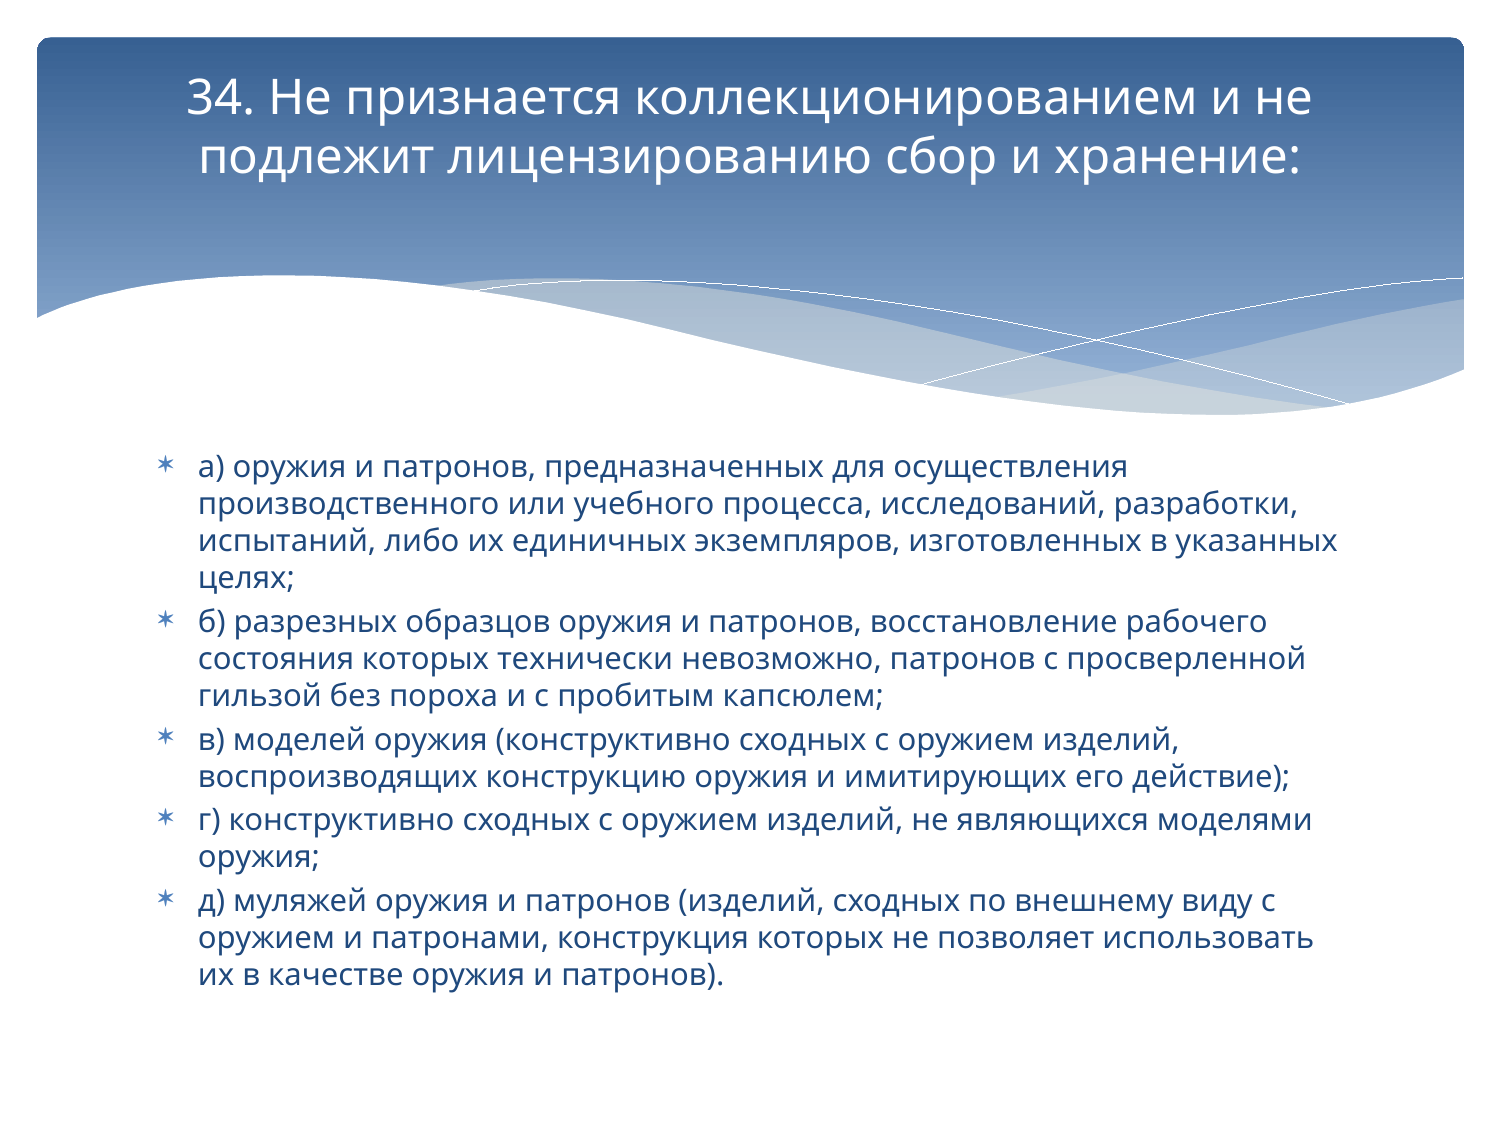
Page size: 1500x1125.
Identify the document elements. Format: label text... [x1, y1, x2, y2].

title 34. Не признается коллекционированием и не подлежит лицензированию сбор и хранение: [75, 55, 1425, 261]
list а) оружия и патронов, предназначенных для осуществления производственного или учебного процесса, исследований, разработки, испытаний, либо их единичных экземпляров, изготовленных в указанных целях; б) разрезных образцов оружия и патронов, восстановление рабочего состояния которых технически невозможно, патронов с просверленной гильзой без пороха и с пробитым капсюлем; в) моделей оружия (конструктивно сходных с оружием изделий, воспроизводящих конструкцию оружия и имитирующих его действие); г) конструктивно сходных с оружием изделий, не являющихся моделями оружия; д) муляжей оружия и патронов (изделий, сходных по внешнему виду с оружием и патронами, конструкция которых не позволяет использовать их в качестве оружия и патронов). [143, 438, 1359, 1005]
